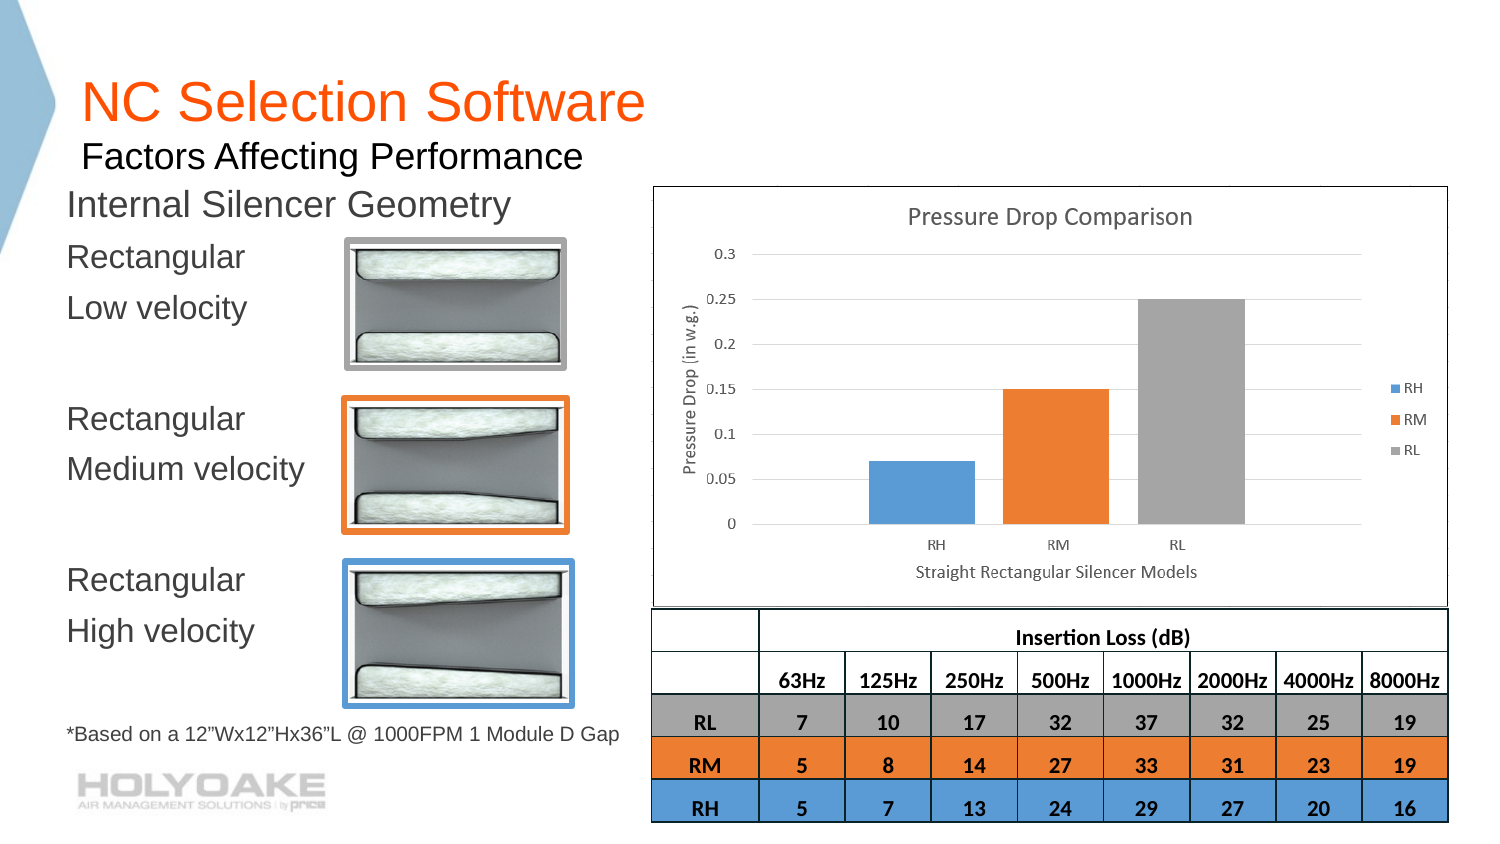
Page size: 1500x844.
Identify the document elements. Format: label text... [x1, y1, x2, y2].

table_cell 20 [1277, 780, 1361, 821]
table_header [652, 610, 758, 651]
table_cell [652, 652, 758, 693]
table_cell 24 [1018, 780, 1103, 821]
table_cell 32 [1191, 695, 1275, 736]
text_box Internal Silencer Geometry Rectangular Low velocity Rectangular Medium velocity Rectangular High velocity *Based on a 12”Wx12”Hx36”L @ 1000FPM 1 Module D Gap [51, 172, 1385, 844]
table_cell 2000Hz [1191, 652, 1275, 693]
table_cell 29 [1104, 780, 1189, 821]
table_cell 25 [1277, 695, 1361, 736]
table_cell 5 [760, 780, 844, 821]
table_cell 32 [1018, 695, 1103, 736]
table_cell 19 [1363, 695, 1447, 736]
list Factors Affecting Performance [66, 129, 1123, 191]
picture [346, 401, 565, 529]
title NC Selection Software [65, 44, 1360, 141]
table_cell 16 [1363, 780, 1447, 821]
table_cell 10 [846, 695, 930, 736]
table_cell 8000Hz [1363, 652, 1447, 693]
table_cell 7 [760, 695, 844, 736]
table_cell 14 [932, 737, 1017, 778]
table_cell 37 [1104, 695, 1189, 736]
table_cell 31 [1191, 737, 1275, 778]
table_cell 17 [932, 695, 1017, 736]
table_cell 500Hz [1018, 652, 1103, 693]
table_cell 13 [932, 780, 1017, 821]
picture [0, 0, 1500, 844]
table_cell 23 [1277, 737, 1361, 778]
table_cell 8 [846, 737, 930, 778]
table_cell 27 [1191, 780, 1275, 821]
table_cell 7 [846, 780, 930, 821]
table_cell 33 [1104, 737, 1189, 778]
table_cell RL [652, 695, 758, 736]
table_cell 4000Hz [1277, 652, 1361, 693]
table_cell 5 [760, 737, 844, 778]
table_cell 1000Hz [1104, 652, 1189, 693]
table_cell 63Hz [760, 652, 844, 693]
table_cell RH [652, 780, 758, 821]
table_cell 27 [1018, 737, 1103, 778]
table_cell 125Hz [846, 652, 930, 693]
picture [347, 564, 570, 703]
picture [349, 243, 561, 365]
table_cell 19 [1363, 737, 1447, 778]
table_header Insertion Loss (dB) [760, 610, 1447, 651]
table_cell RM [652, 737, 758, 778]
table_cell 250Hz [932, 652, 1017, 693]
